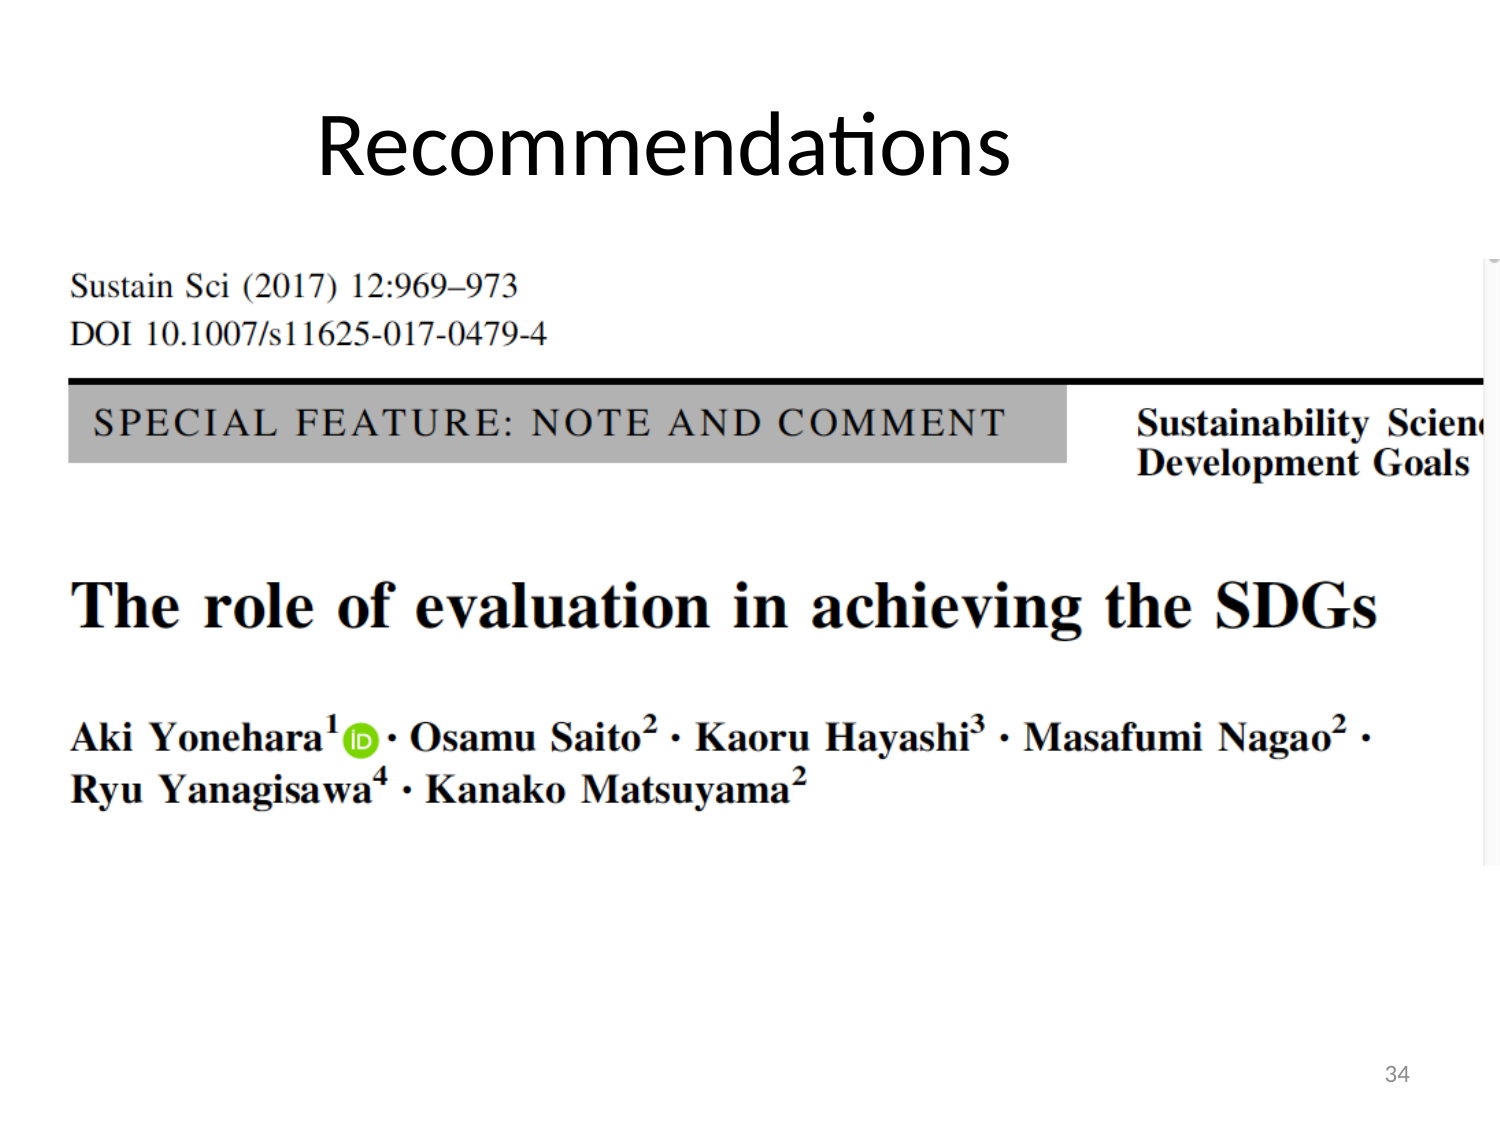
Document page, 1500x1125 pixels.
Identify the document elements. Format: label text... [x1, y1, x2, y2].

picture [0, 258, 1500, 867]
title Recommendations [0, 45, 1350, 233]
slide_number 34 [1074, 1042, 1425, 1103]
